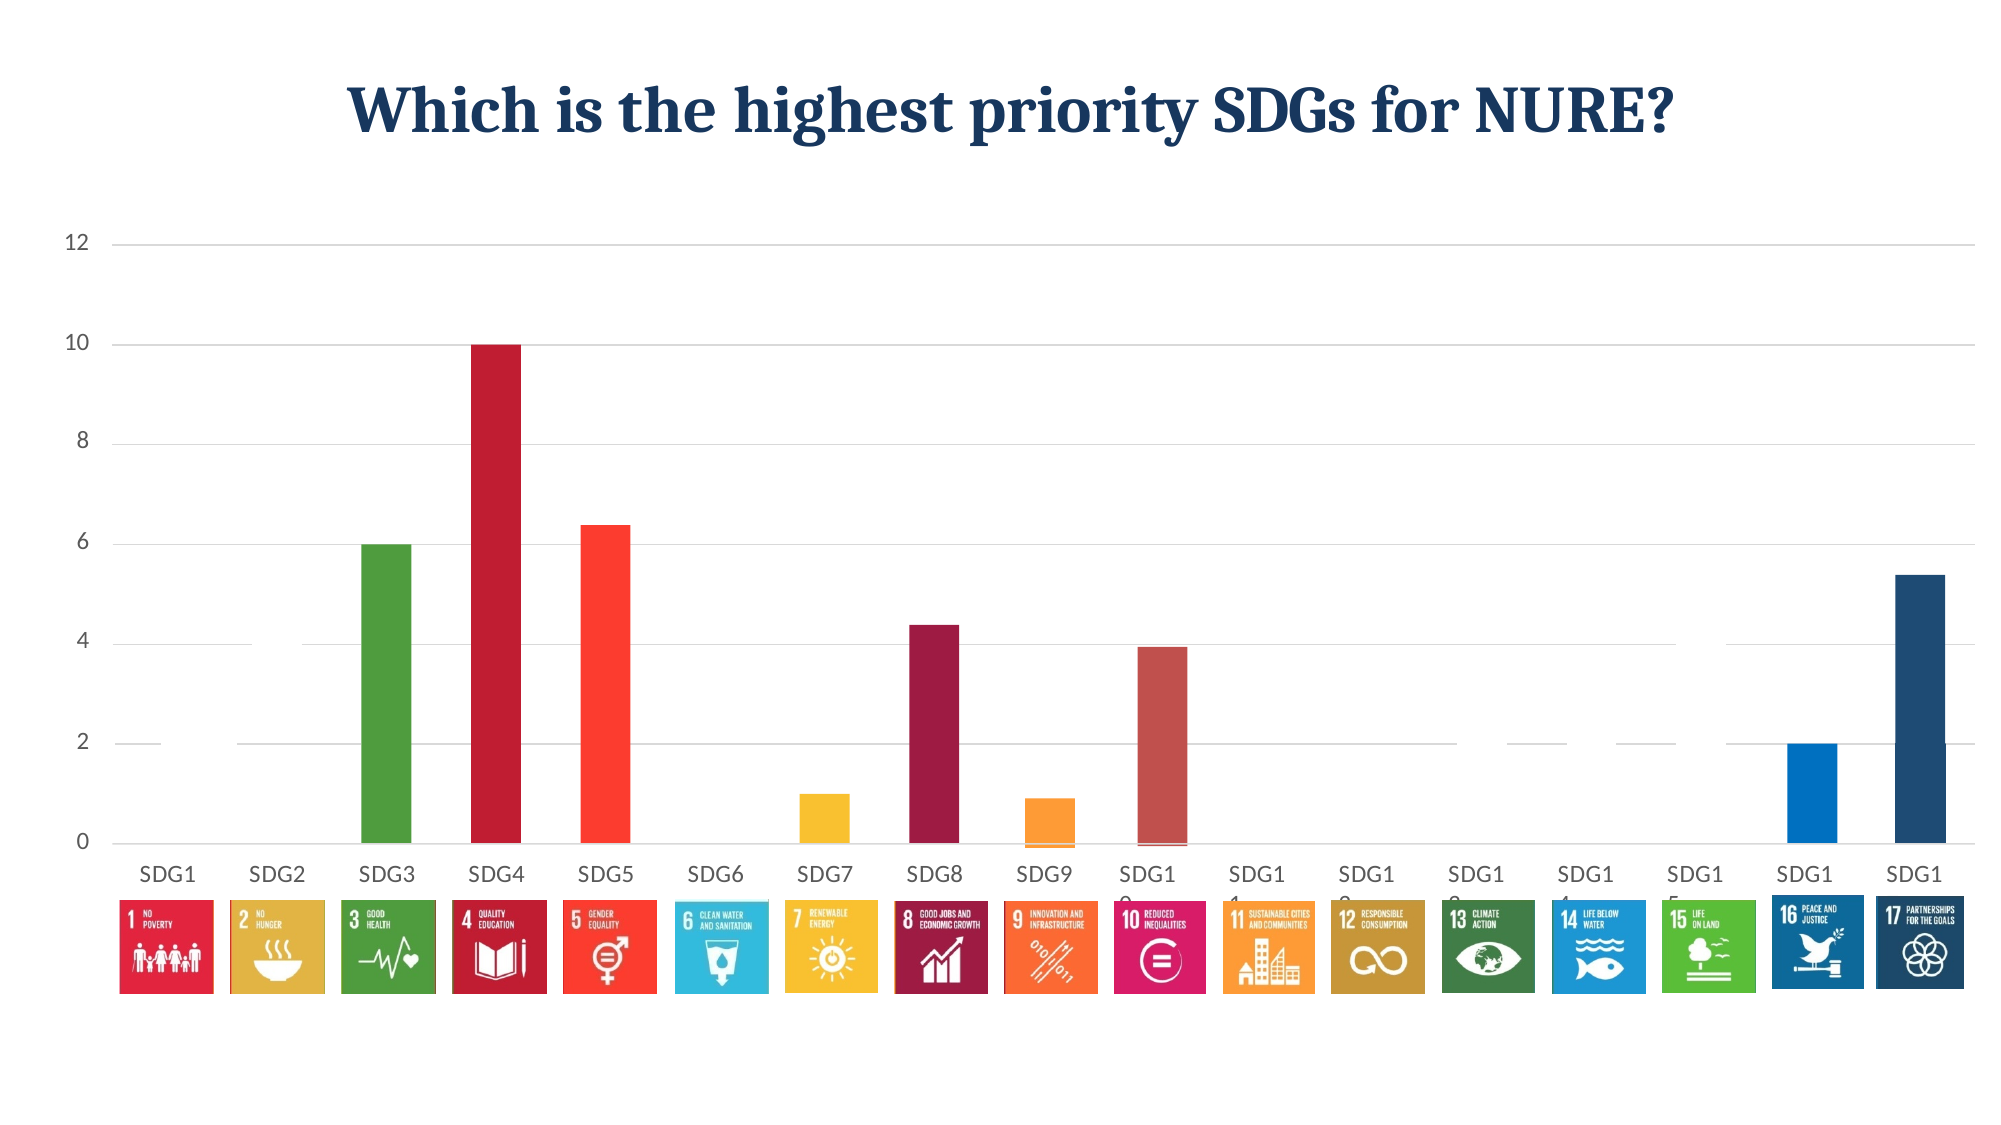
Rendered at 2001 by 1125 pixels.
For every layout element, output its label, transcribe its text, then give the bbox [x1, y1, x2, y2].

text_box SDG3 [356, 860, 416, 899]
text_box SDG2 [247, 860, 306, 899]
text_box SDG6 [685, 860, 744, 897]
text_box SDG13 [1446, 860, 1518, 898]
text_box SDG4 [466, 860, 525, 899]
picture [452, 900, 547, 994]
text_box 12 [61, 223, 92, 256]
picture [563, 900, 658, 994]
text_box SDG16 [1774, 860, 1846, 894]
picture [785, 900, 878, 993]
picture [341, 900, 436, 994]
text_box SDG11 [1226, 860, 1298, 899]
picture [1662, 900, 1756, 994]
text_box 6 [74, 522, 92, 555]
text_box SDG15 [1665, 860, 1737, 898]
text_box SDG14 [1555, 860, 1627, 899]
text_box SDG1 [137, 860, 197, 899]
picture [1551, 900, 1646, 994]
text_box SDG12 [1336, 860, 1408, 899]
text_box 4 [74, 622, 108, 683]
title Which is the highest priority SDGs for NURE? [345, 57, 1796, 244]
text_box SDG7 [794, 860, 854, 898]
picture [1114, 901, 1207, 994]
text_box SDG17 [1884, 860, 1956, 894]
picture [1004, 901, 1098, 994]
picture [1441, 900, 1536, 994]
text_box 2 [74, 722, 92, 755]
picture [893, 901, 988, 994]
picture [1876, 895, 1964, 989]
picture [1222, 901, 1315, 994]
picture [674, 899, 769, 994]
text_box SDG10 [1117, 860, 1189, 899]
picture [1772, 901, 1865, 989]
picture [230, 900, 325, 994]
picture [119, 900, 214, 994]
text_box 10 8 [62, 323, 92, 454]
text_box SDG5 [575, 860, 635, 899]
picture [1772, 895, 1865, 899]
text_box 0 [74, 822, 92, 855]
picture [1331, 900, 1426, 994]
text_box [112, 343, 1976, 849]
text_box SDG8 [904, 860, 964, 899]
text_box SDG9 [1014, 860, 1073, 899]
